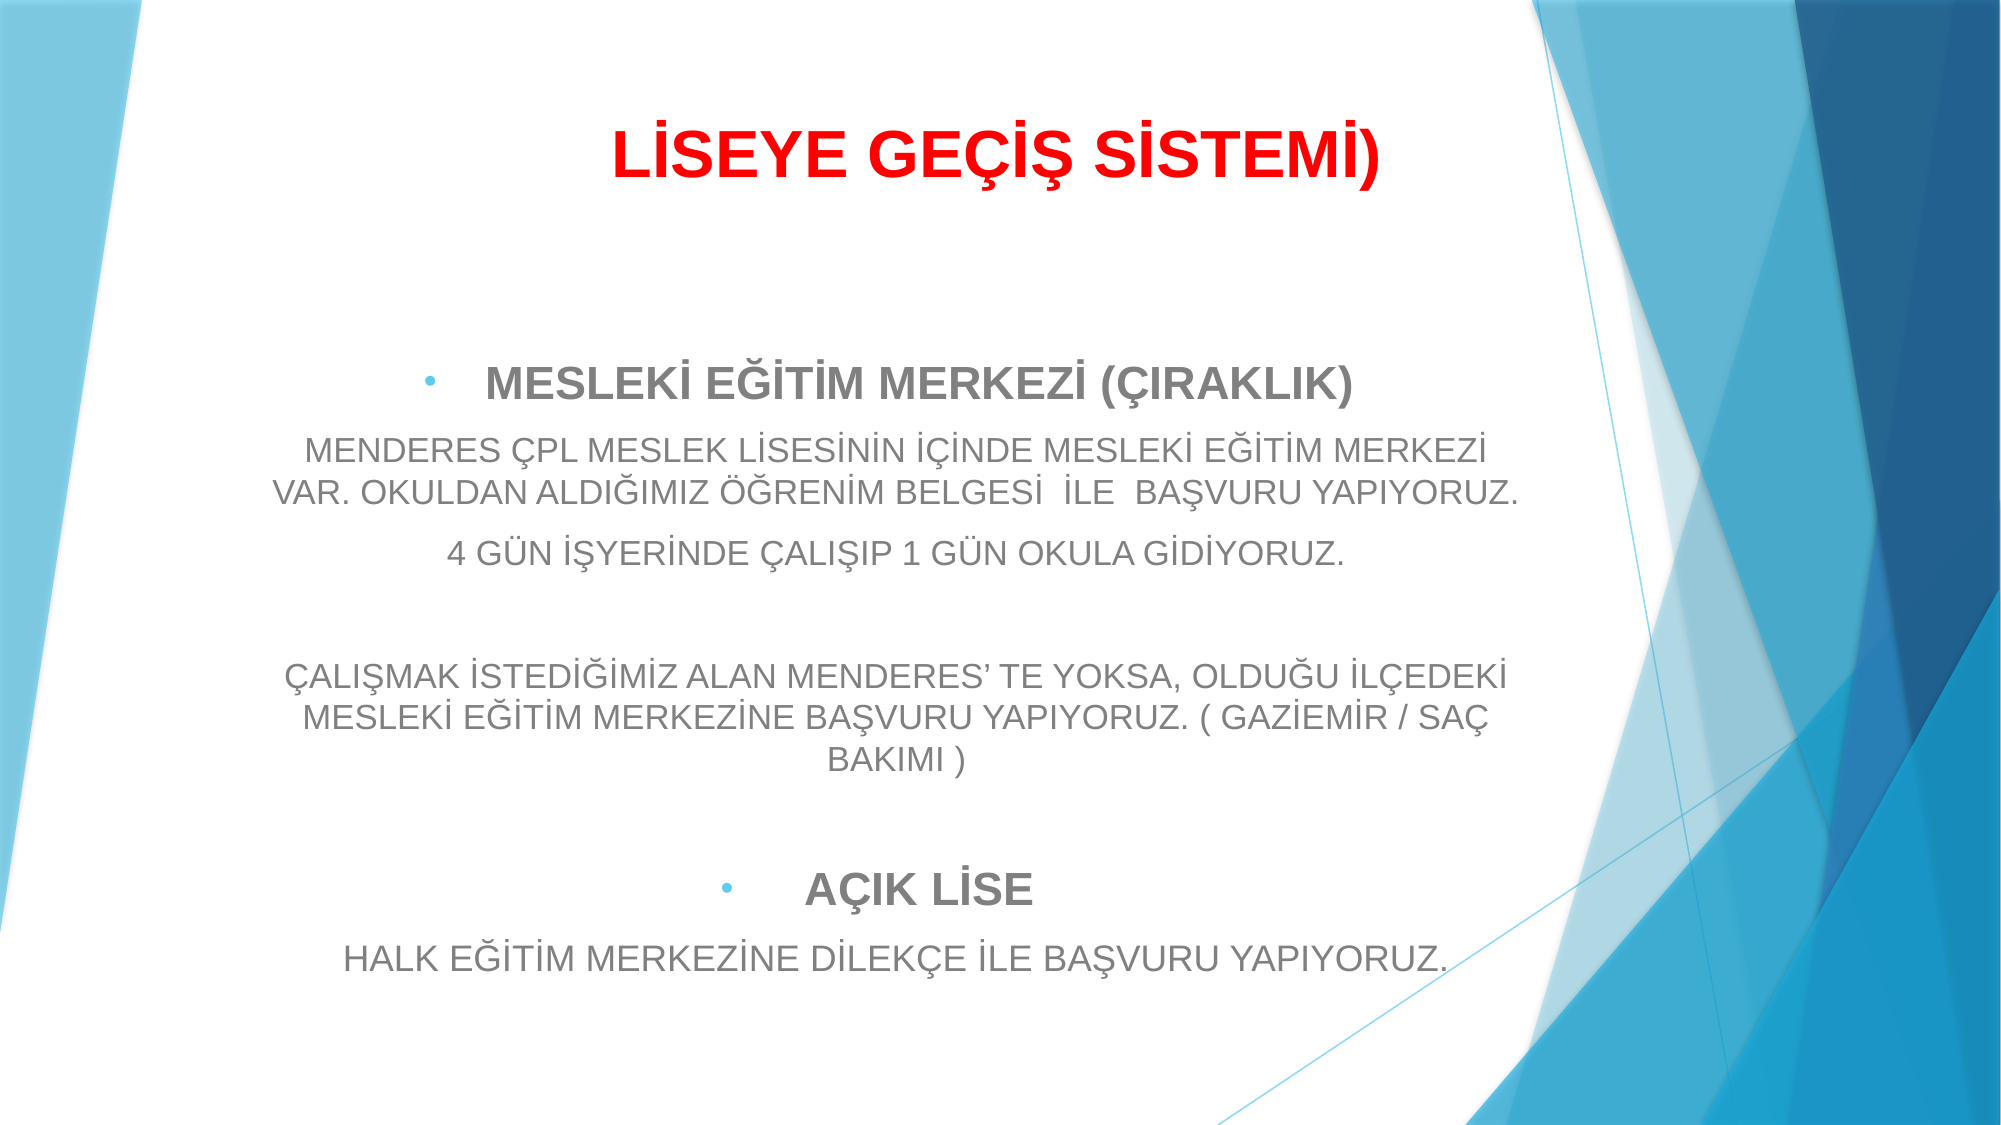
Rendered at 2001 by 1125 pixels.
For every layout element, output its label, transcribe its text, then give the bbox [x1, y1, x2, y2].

subtitle MESLEKİ EĞİTİM MERKEZİ (ÇIRAKLIK) MENDERES ÇPL MESLEK LİSESİNİN İÇİNDE MESLEKİ EĞİTİM MERKEZİ VAR. OKULDAN ALDIĞIMIZ ÖĞRENİM BELGESİ İLE BAŞVURU YAPIYORUZ. 4 GÜN İŞYERİNDE ÇALIŞIP 1 GÜN OKULA GİDİYORUZ. ÇALIŞMAK İSTEDİĞİMİZ ALAN MENDERES’ TE YOKSA, OLDUĞU İLÇEDEKİ MESLEKİ EĞİTİM MERKEZİNE BAŞVURU YAPIYORUZ. ( GAZİEMİR / SAÇ BAKIMI ) AÇIK LİSE HALK EĞİTİM MERKEZİNE DİLEKÇE İLE BAŞVURU YAPIYORUZ. [255, 284, 1538, 1005]
title LİSEYE GEÇİŞ SİSTEMİ) [314, 54, 1398, 279]
